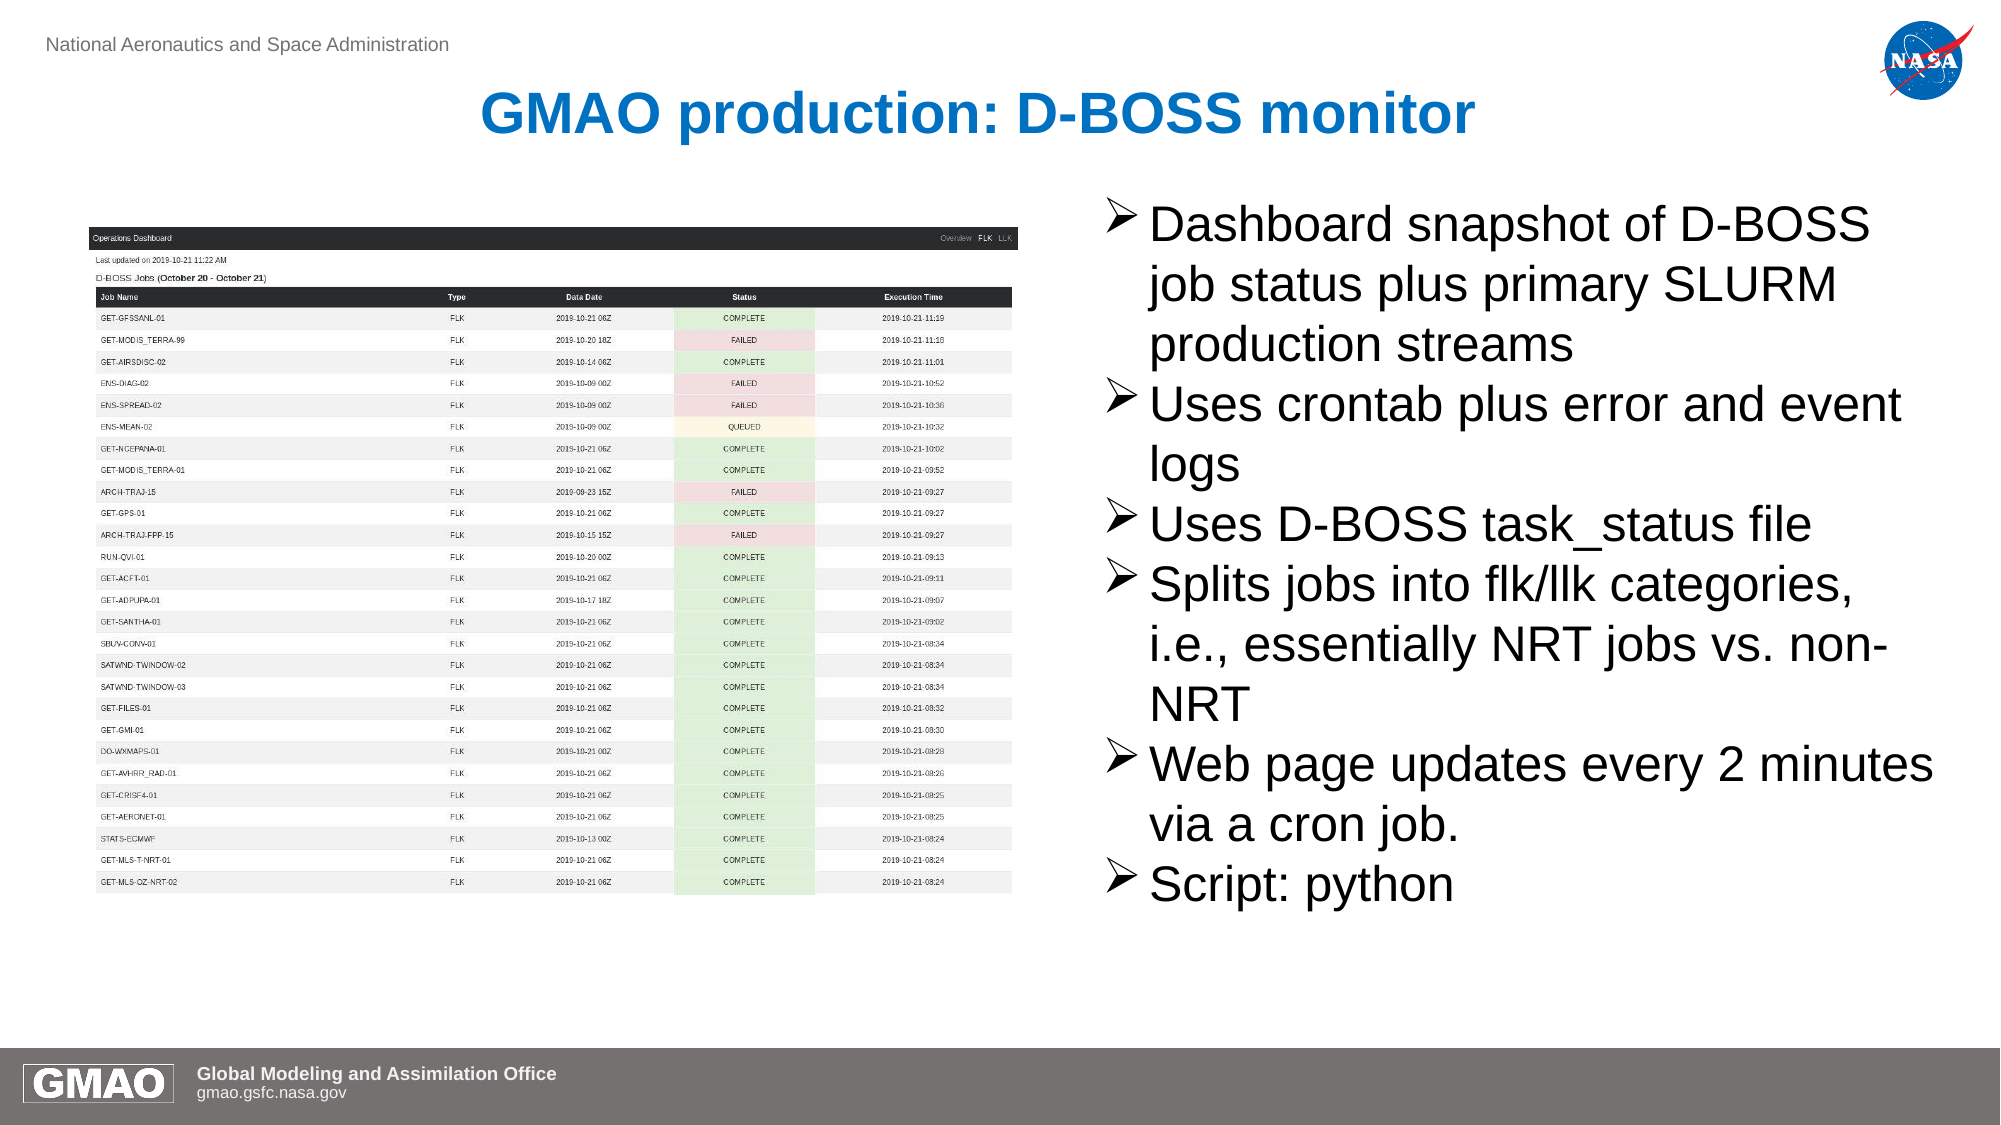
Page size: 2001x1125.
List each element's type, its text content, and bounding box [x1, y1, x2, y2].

picture [23, 1064, 174, 1103]
picture [89, 227, 1018, 895]
text_box Dashboard snapshot of D-BOSS job status plus primary SLURM production streams Uses crontab plus error and event logs Uses D-BOSS task_status file Splits jobs into flk/llk categories, i.e., essentially NRT jobs vs. non-NRT Web page updates every 2 minutes via a cron job. Script: python [1087, 184, 1959, 920]
title GMAO production: D-BOSS monitor [115, 76, 1841, 211]
